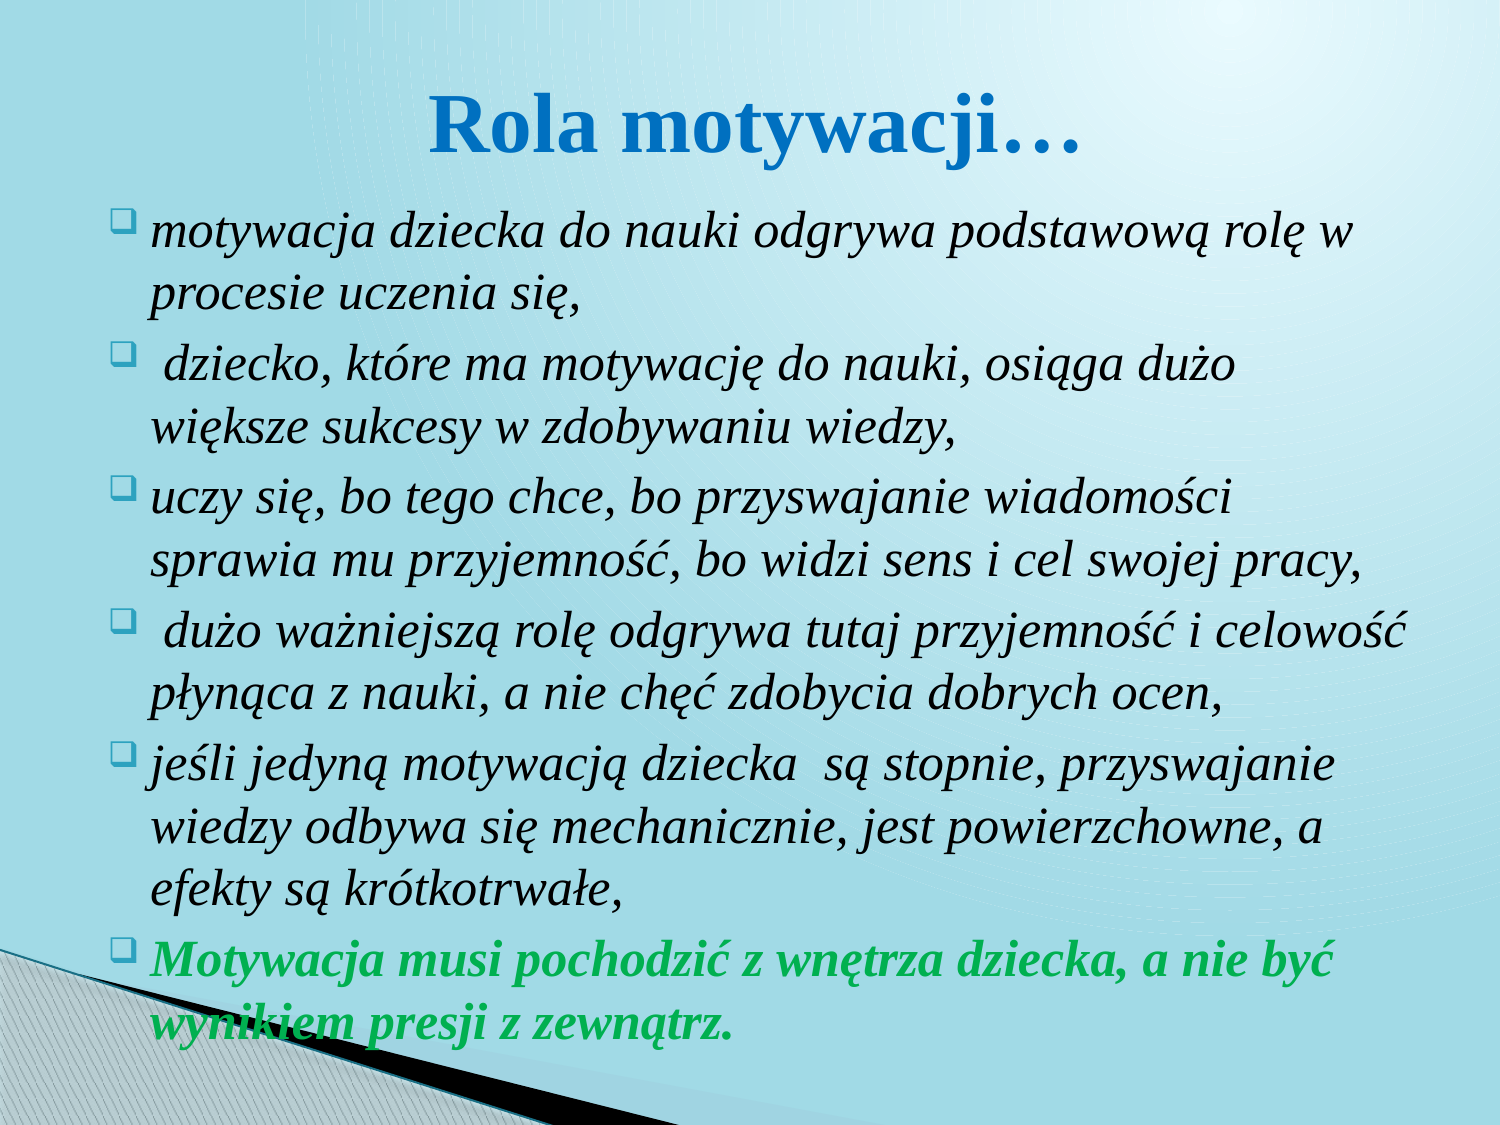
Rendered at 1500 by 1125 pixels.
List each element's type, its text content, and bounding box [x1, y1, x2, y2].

title Rola motywacji… [82, 46, 1432, 190]
list motywacja dziecka do nauki odgrywa podstawową rolę w procesie uczenia się, dziecko, które ma motywację do nauki, osiąga dużo większe sukcesy w zdobywaniu wiedzy, uczy się, bo tego chce, bo przyswajanie wiadomości sprawia mu przyjemność, bo widzi sens i cel swojej pracy, dużo ważniejszą rolę odgrywa tutaj przyjemność i celowość płynąca z nauki, a nie chęć zdobycia dobrych ocen, jeśli jedyną motywacją dziecka są stopnie, przyswajanie wiedzy odbywa się mechanicznie, jest powierzchowne, a efekty są krótkotrwałe, Motywacja musi pochodzić z wnętrza dziecka, a nie być wynikiem presji z zewnątrz. [75, 187, 1425, 1090]
